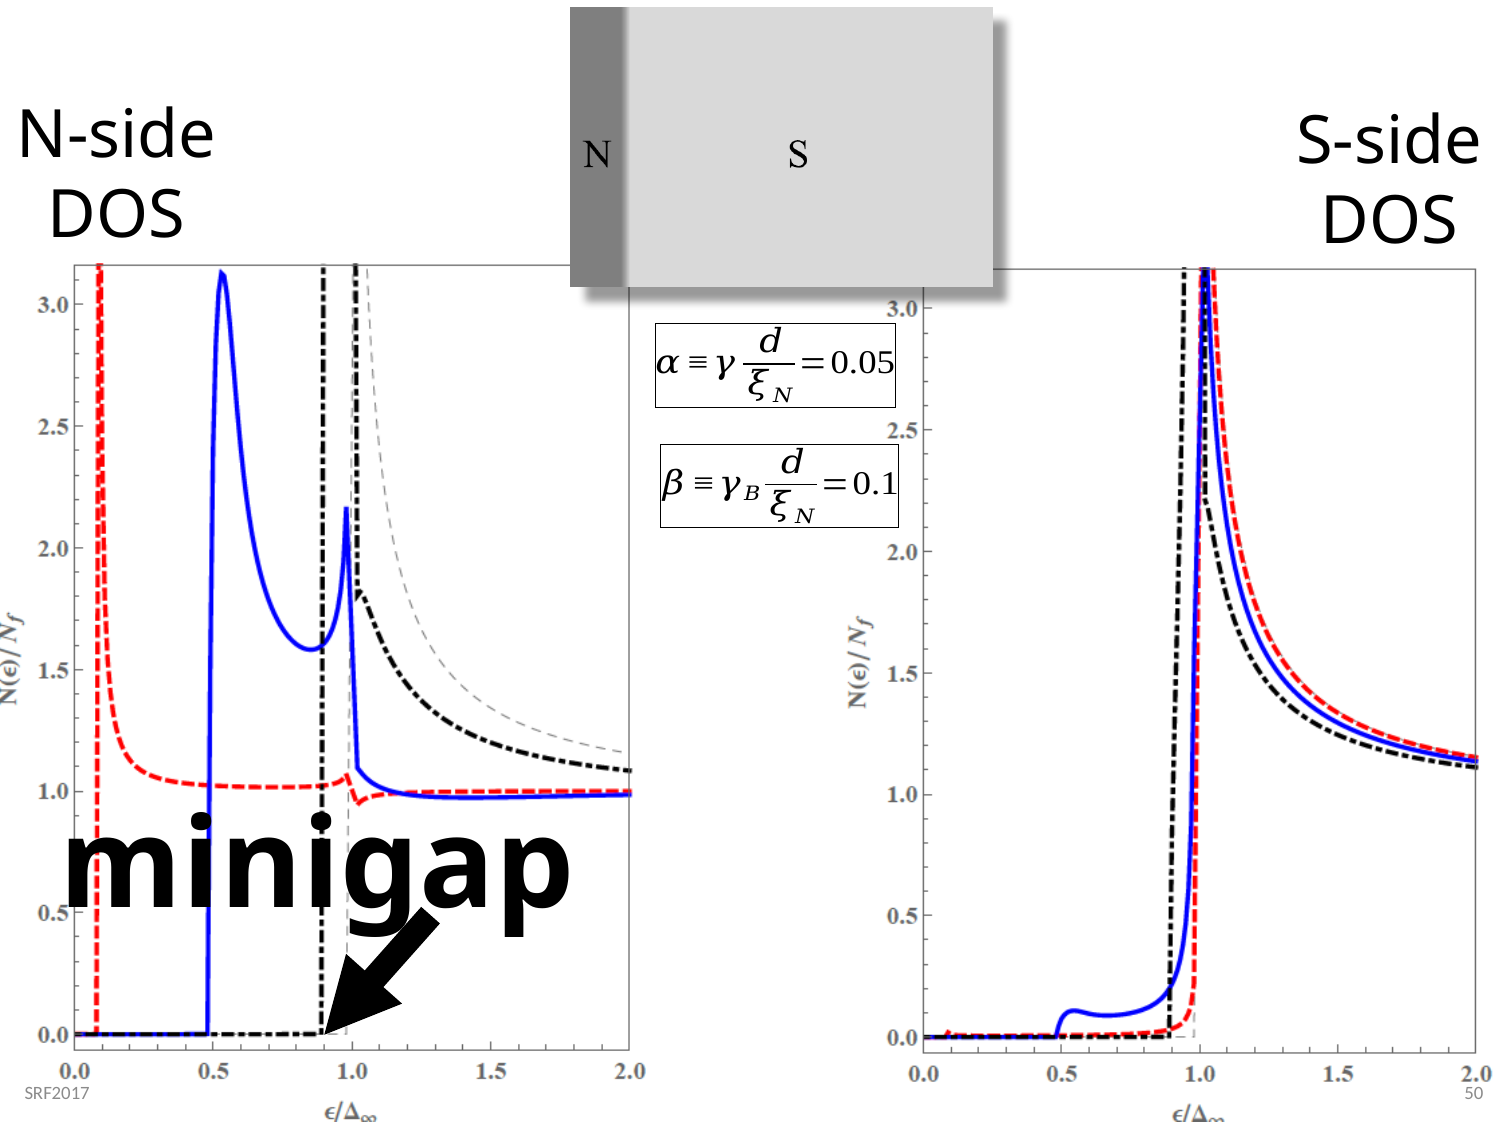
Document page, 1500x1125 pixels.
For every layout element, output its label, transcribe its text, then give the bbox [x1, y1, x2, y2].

text_box S-side DOS [1281, 89, 1498, 258]
picture [0, 7, 1499, 1122]
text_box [324, 915, 431, 1035]
text_box N-side DOS [1, 83, 232, 250]
